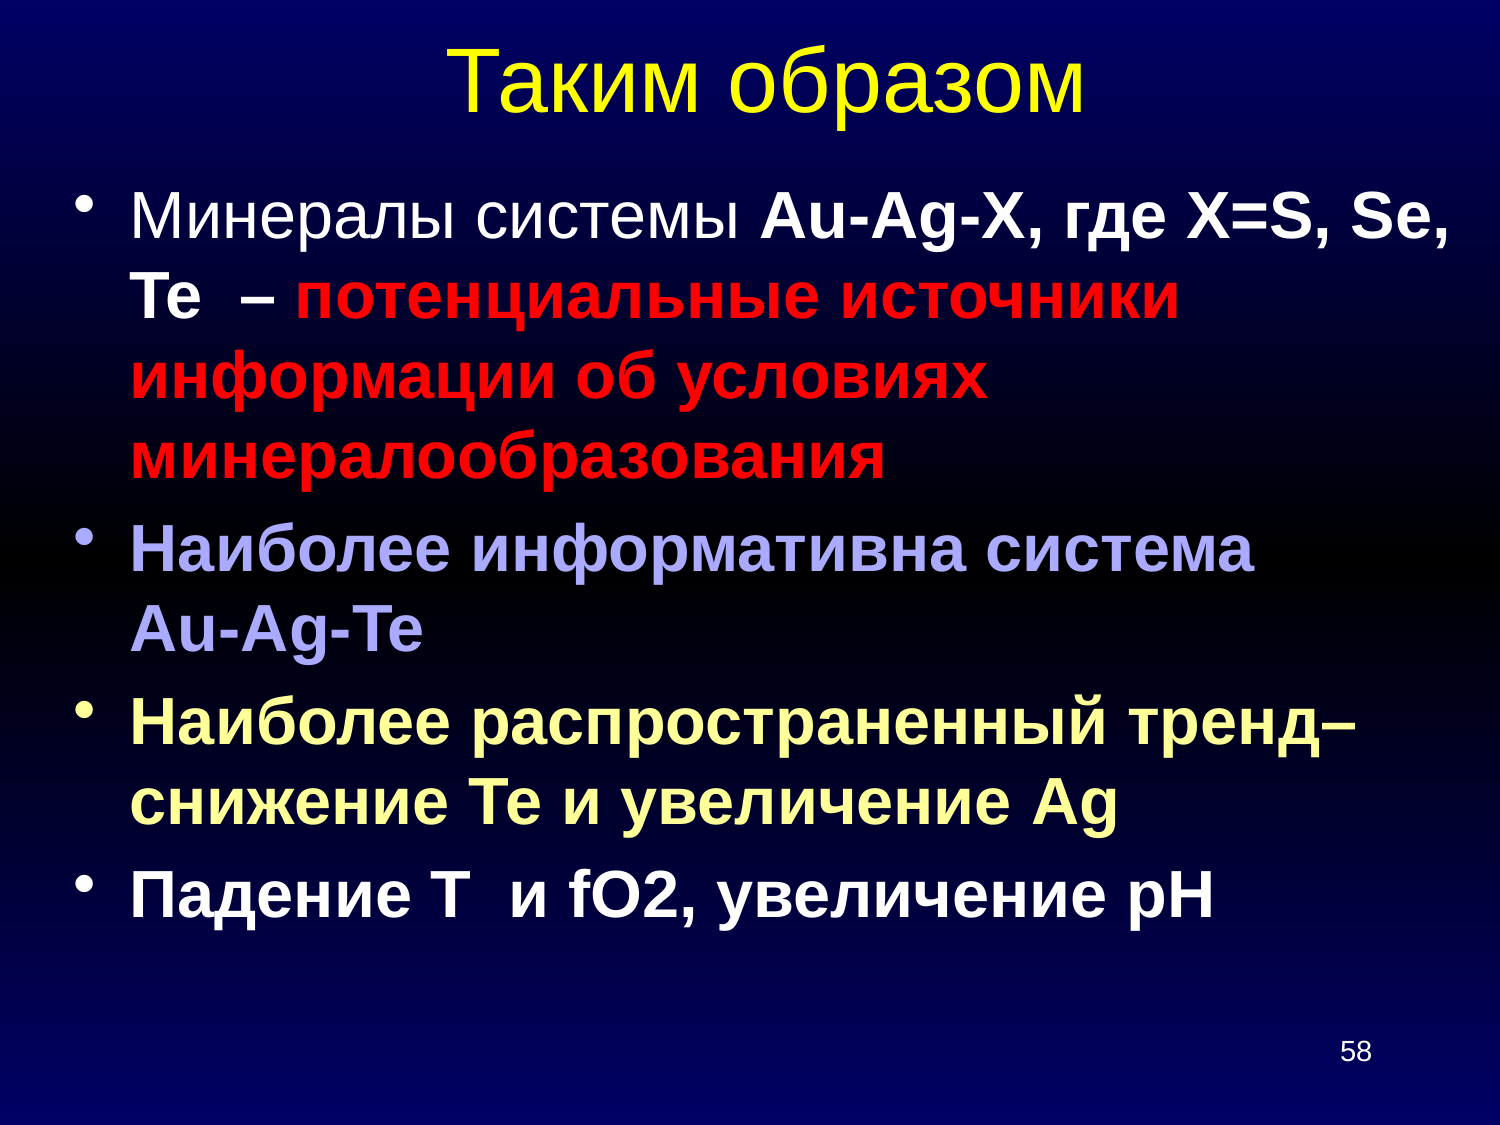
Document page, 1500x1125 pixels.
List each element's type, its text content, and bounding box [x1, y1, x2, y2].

list Минералы системы Au-Ag-X, где X=S, Se, Te – потенциальные источники информации об условиях минералообразования Наиболее информативна система Au-Ag-Te Наиболее распространенный тренд– снижение Те и увеличение Ag Падение T и fO2, увеличение pH [58, 163, 1500, 1125]
slide_number 58 [1074, 1024, 1388, 1101]
title Таким образом [128, 0, 1405, 153]
